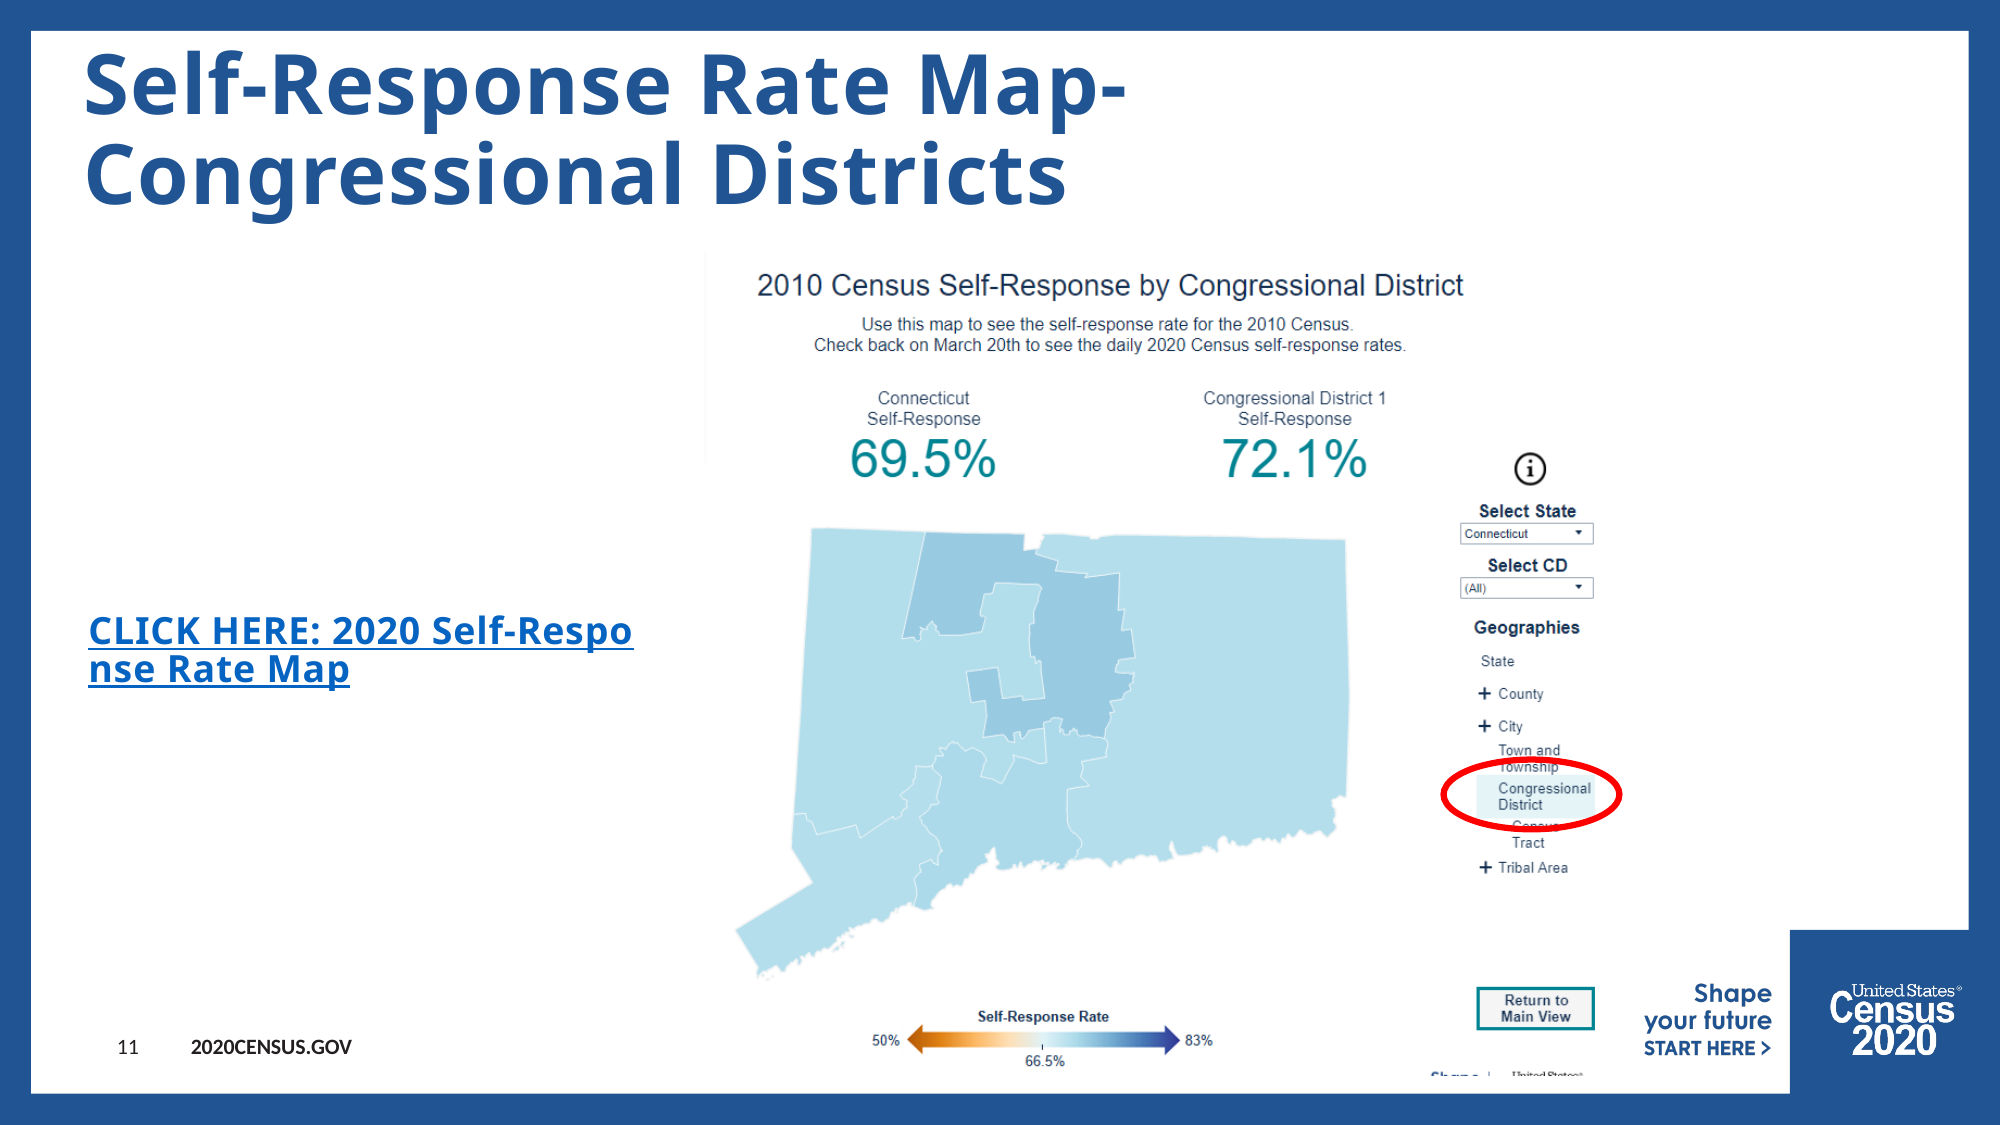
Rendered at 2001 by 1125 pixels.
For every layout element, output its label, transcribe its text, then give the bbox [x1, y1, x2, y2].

picture [1623, 962, 1789, 1076]
title Self-Response Rate Map- Congressional Districts [68, 12, 1620, 231]
slide_number 11 [52, 1015, 154, 1076]
picture [704, 250, 1620, 1076]
picture [1809, 962, 1983, 1076]
list CLICK HERE: 2020 Self-Response Rate Map [73, 580, 675, 666]
